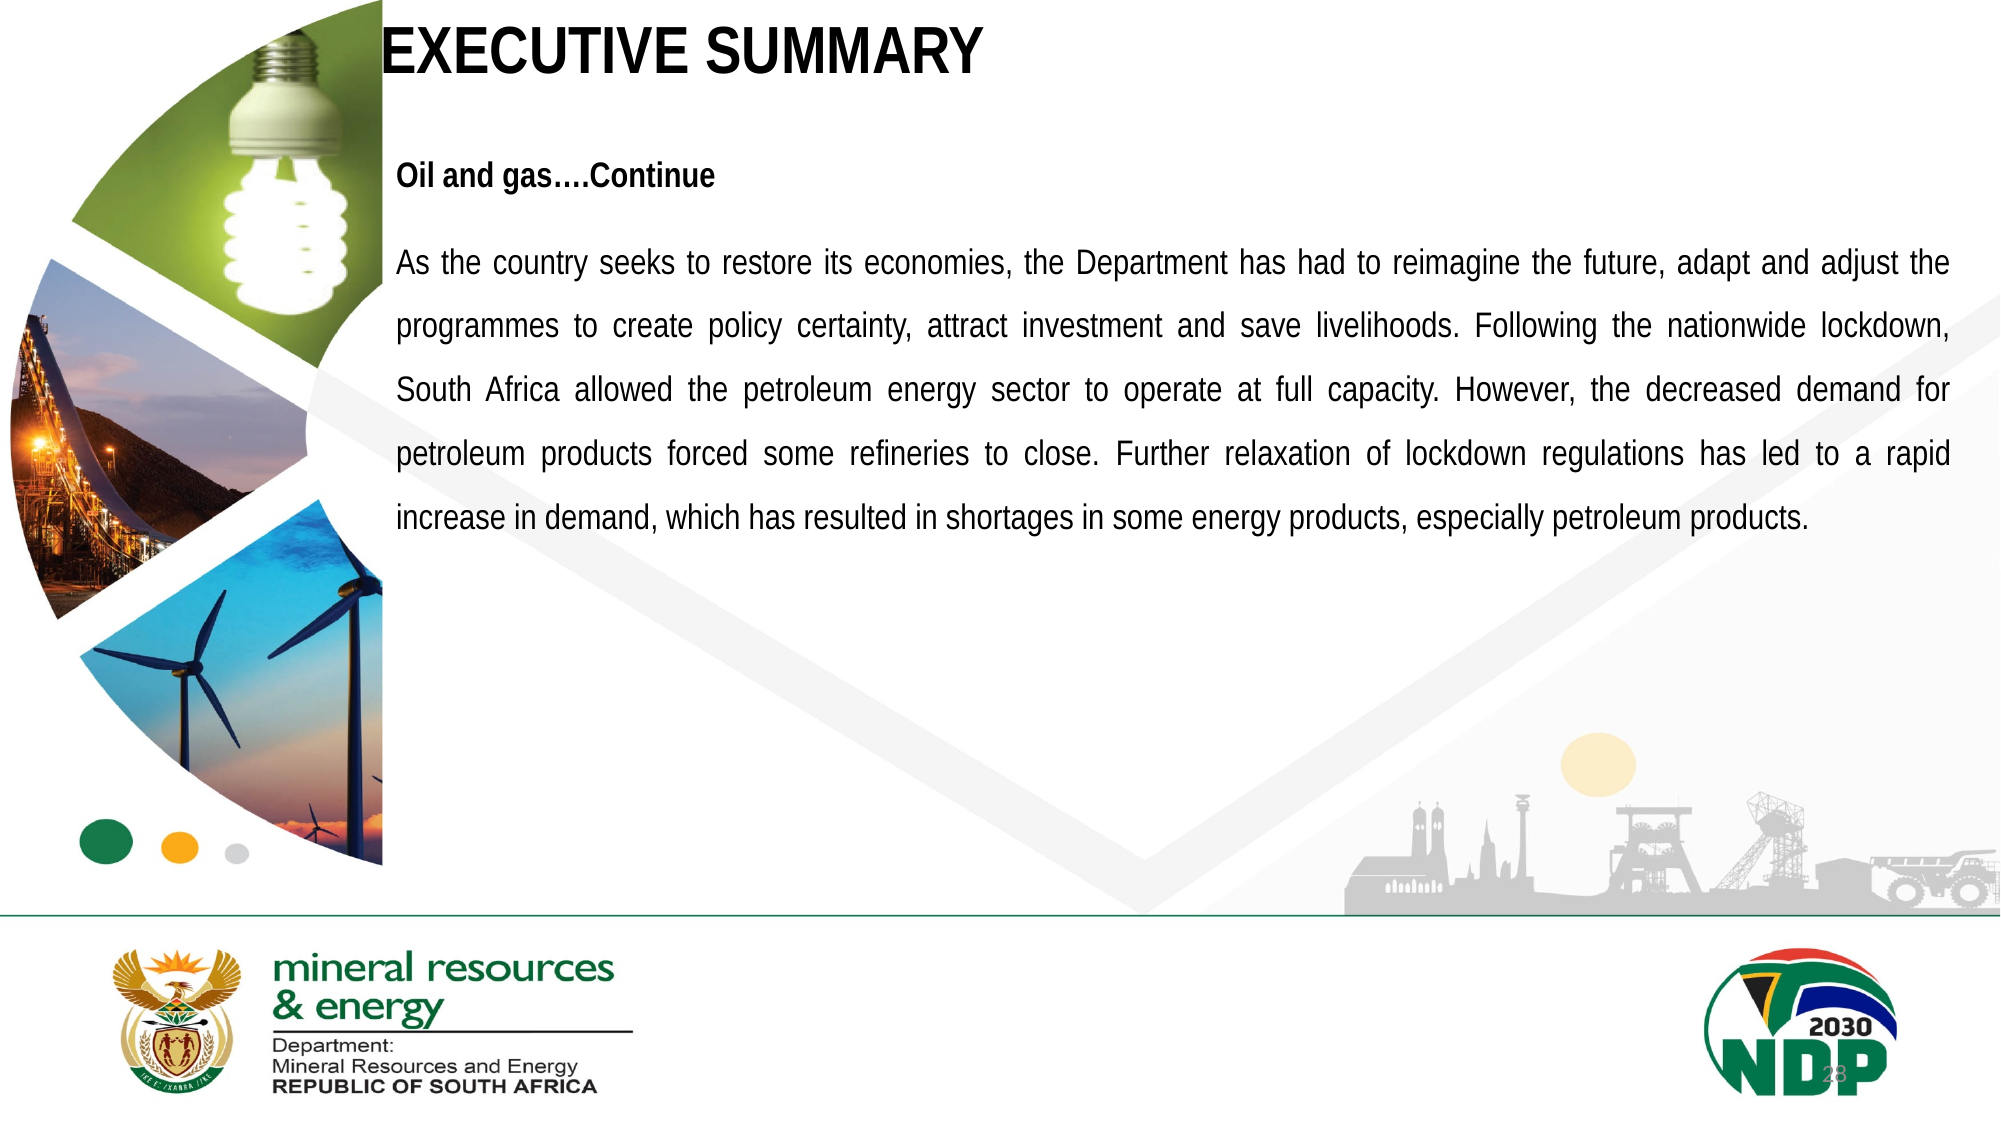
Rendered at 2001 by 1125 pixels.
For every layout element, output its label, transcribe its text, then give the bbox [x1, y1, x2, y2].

picture [0, 0, 2001, 1125]
title EXECUTIVE SUMMARY [378, 14, 1967, 204]
text_box Oil and gas….Continue As the country seeks to restore its economies, the Department has had to reimagine the future, adapt and adjust the programmes to create policy certainty, attract investment and save livelihoods. Following the nationwide lockdown, South Africa allowed the petroleum energy sector to operate at full capacity. However, the decreased demand for petroleum products forced some refineries to close. Further relaxation of lockdown regulations has led to a rapid increase in demand, which has resulted in shortages in some energy products, especially petroleum products. [381, 204, 1967, 927]
slide_number 28 [1412, 1042, 1863, 1103]
